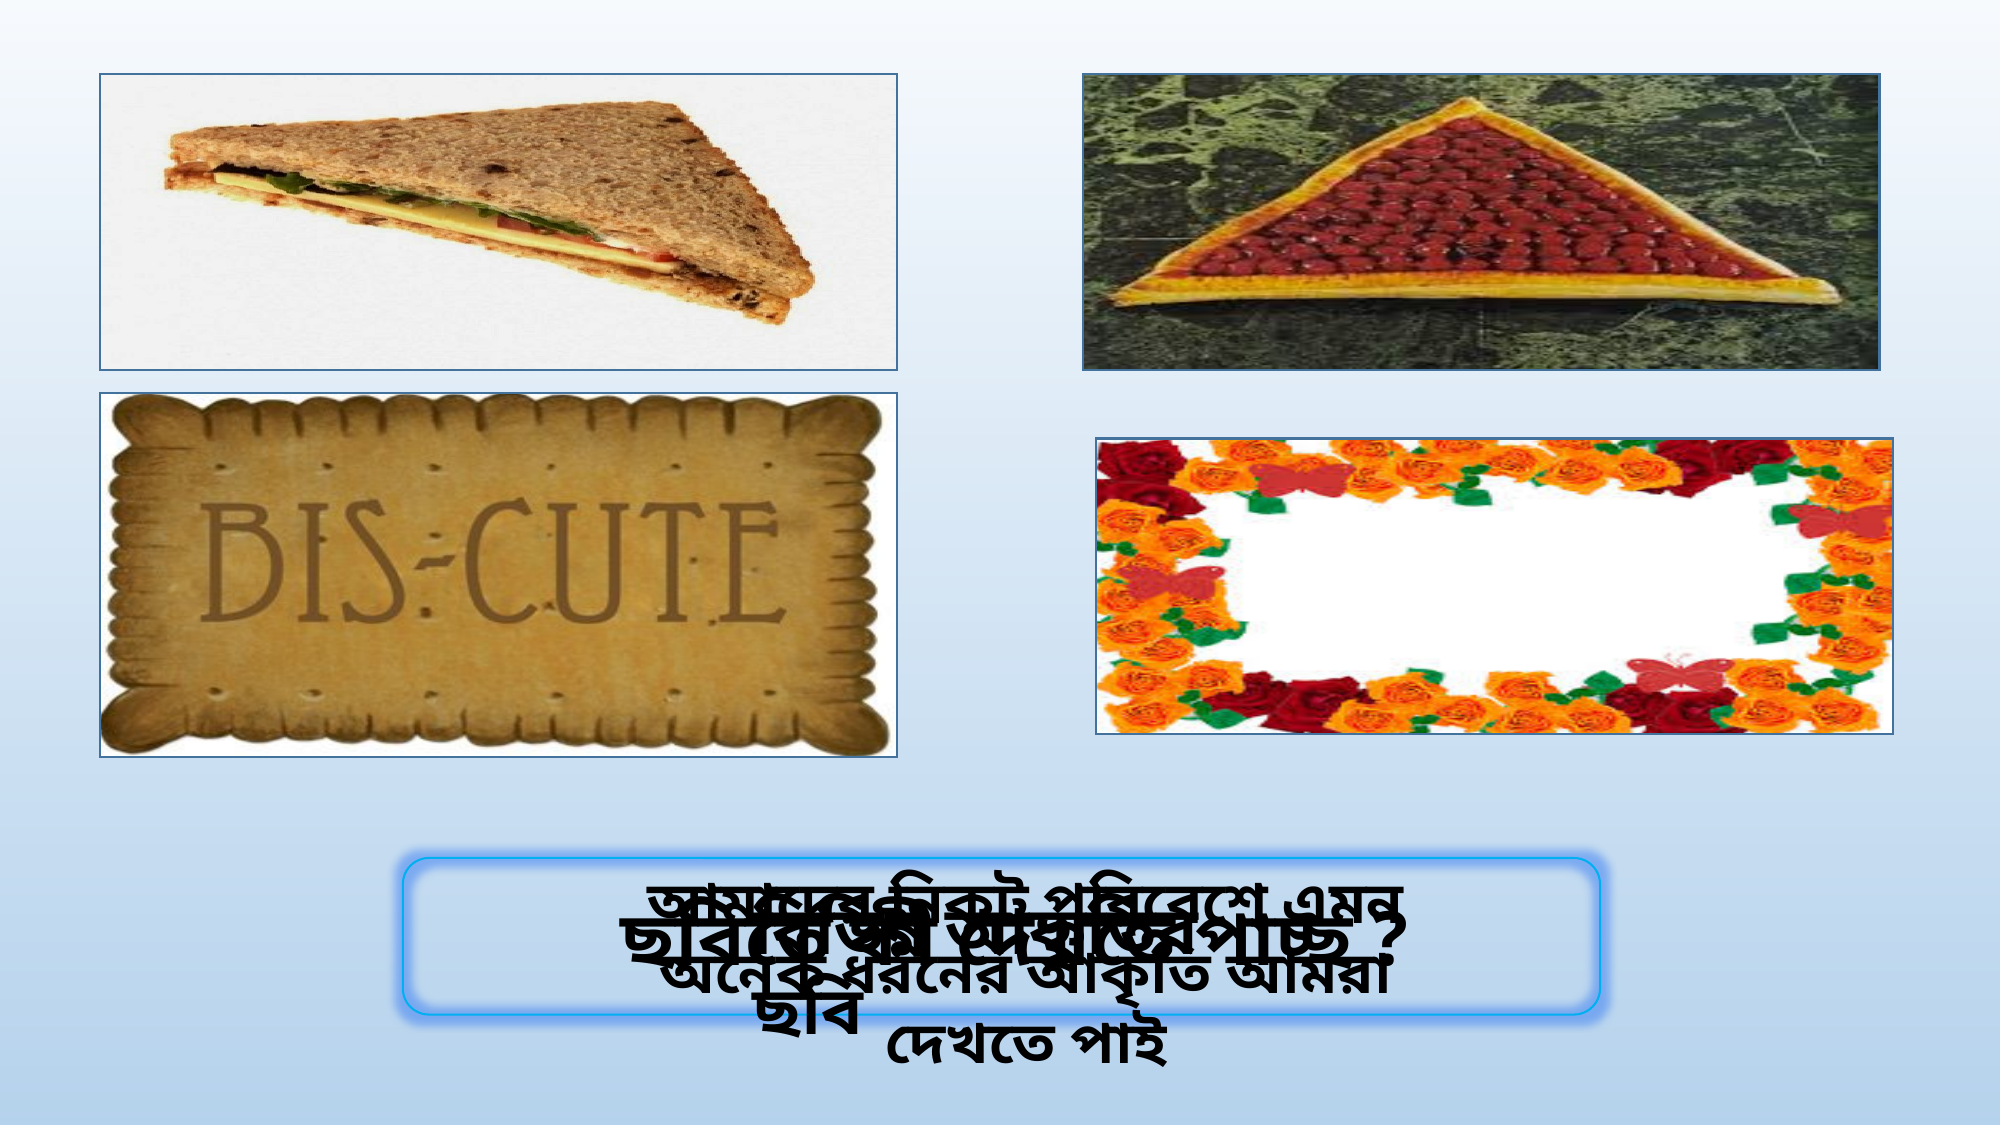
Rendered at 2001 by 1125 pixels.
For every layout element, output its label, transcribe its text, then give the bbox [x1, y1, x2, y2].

text_box [99, 392, 898, 758]
text_box [401, 856, 1602, 1016]
text_box [1082, 73, 1881, 371]
text_box [1095, 437, 1894, 735]
text_box [99, 73, 898, 371]
text_box আমাদের নিকট পরিবেশে এমন অনেক ধরনের আকৃতি আমরা দেখতে পাই [557, 858, 1495, 1083]
